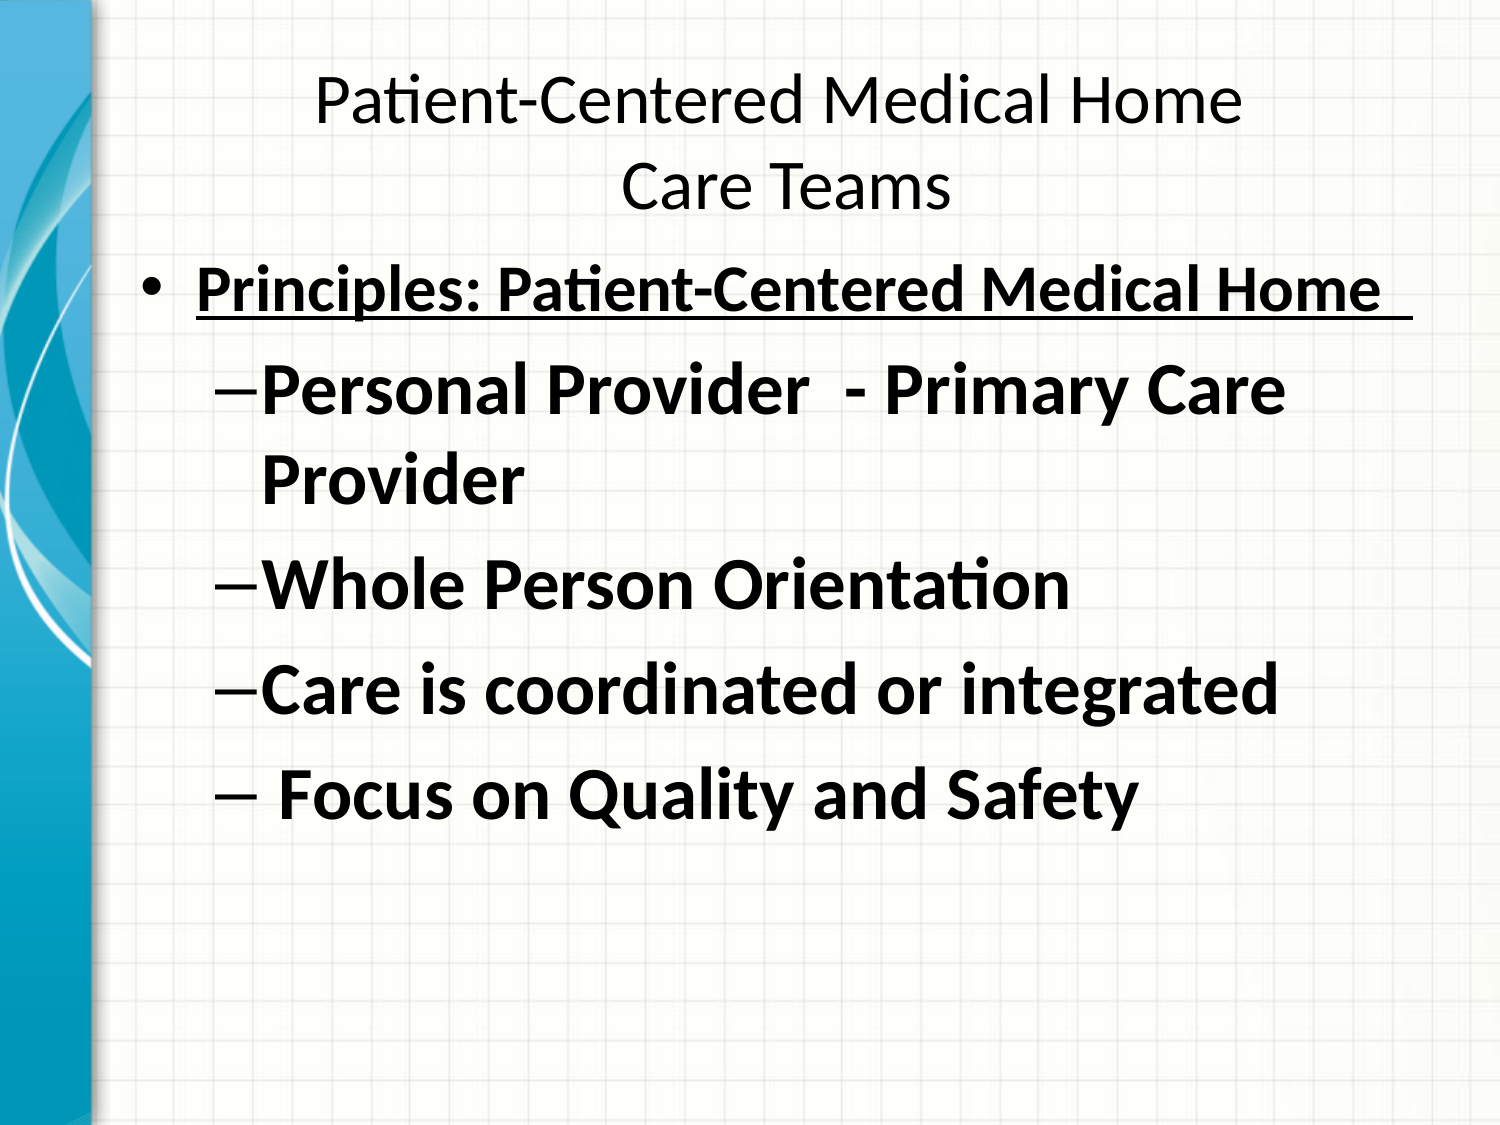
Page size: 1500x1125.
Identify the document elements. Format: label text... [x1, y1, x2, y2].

picture [0, 0, 1500, 1125]
title Patient-Centered Medical Home Care Teams [125, 44, 1450, 232]
list Principles: Patient-Centered Medical Home Personal Provider - Primary Care Provider Whole Person Orientation Care is coordinated or integrated Focus on Quality and Safety [125, 237, 1450, 967]
